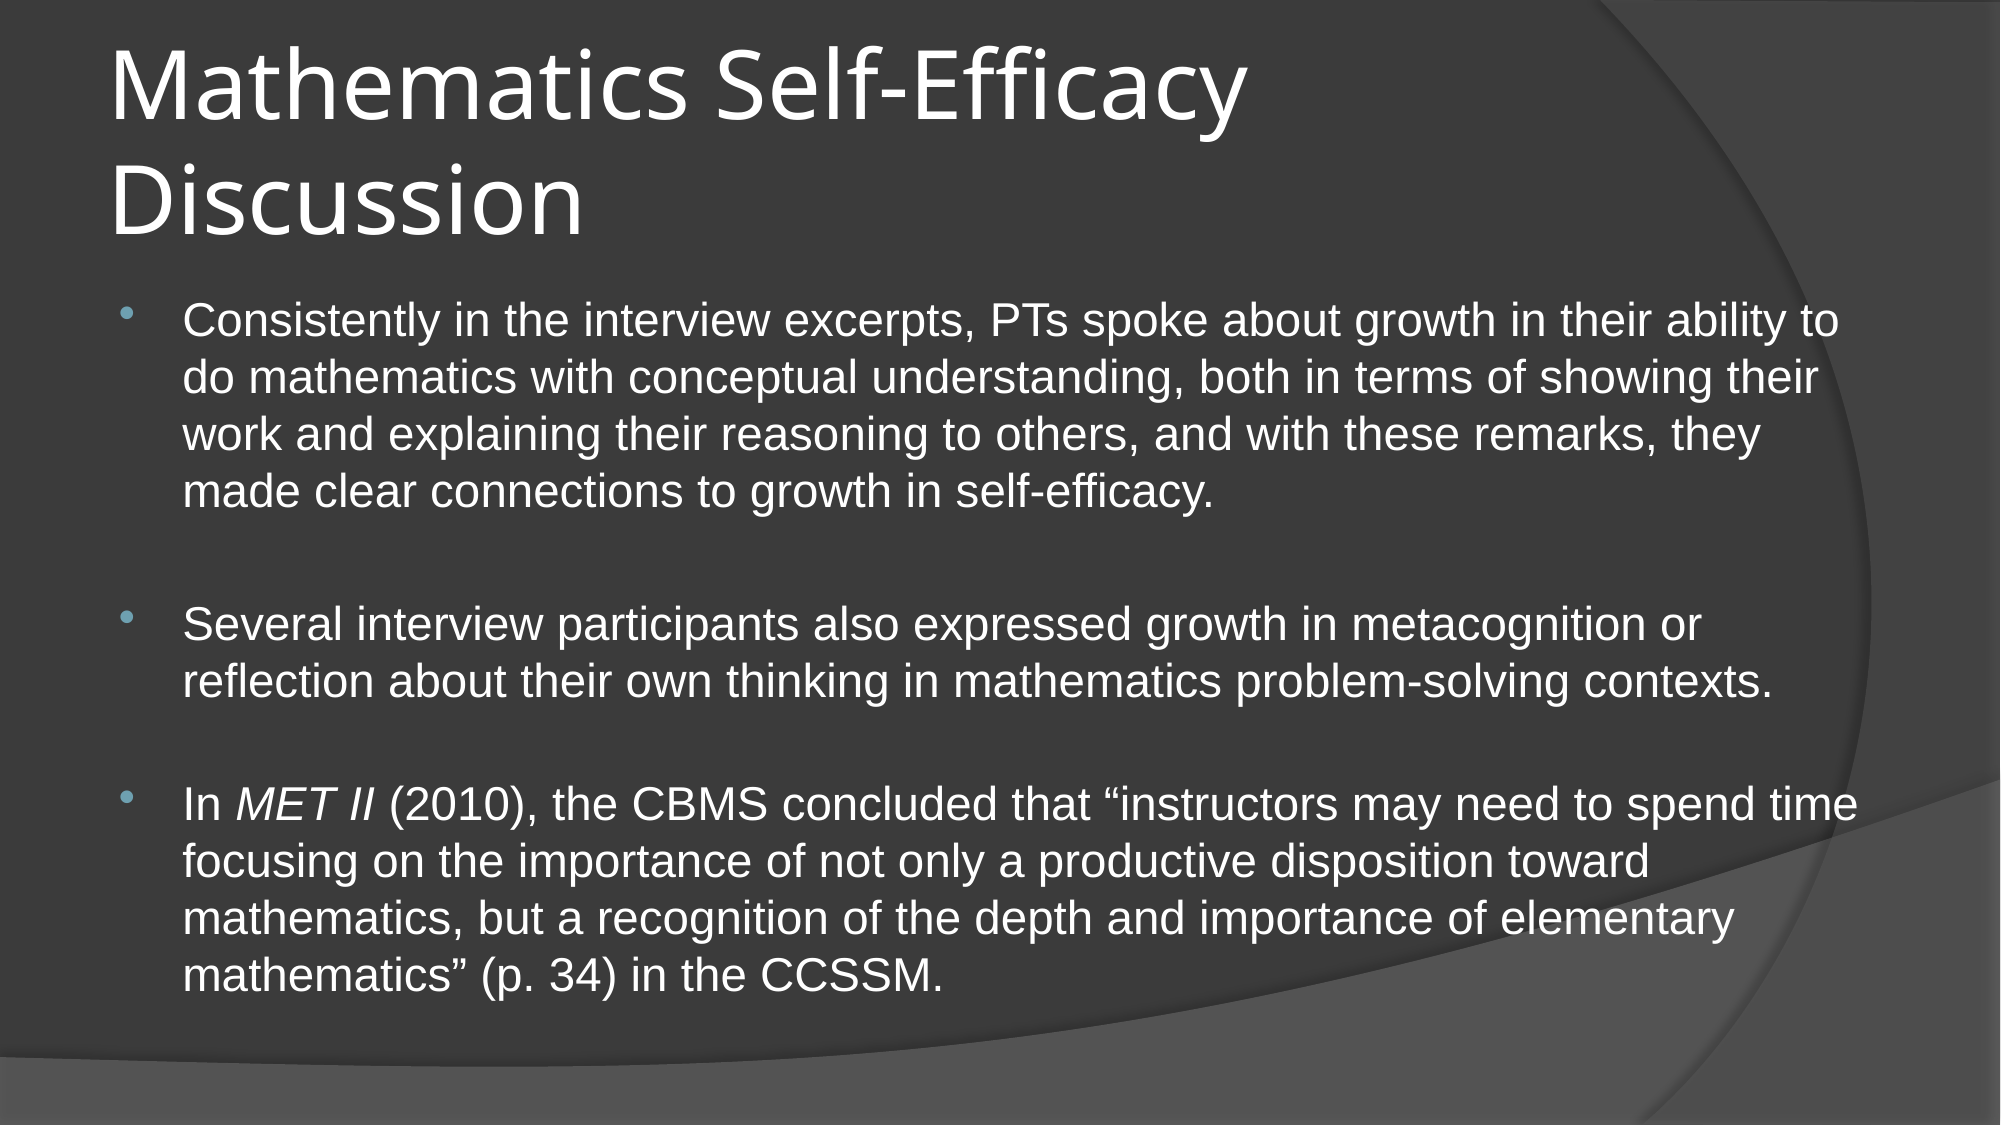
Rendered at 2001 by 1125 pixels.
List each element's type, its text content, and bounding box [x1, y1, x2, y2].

title Mathematics Self-Efficacy Discussion [99, 45, 1734, 233]
list Consistently in the interview excerpts, PTs spoke about growth in their ability to do mathematics with conceptual understanding, both in terms of showing their work and explaining their reasoning to others, and with these remarks, they made clear connections to growth in self-efficacy. Several interview participants also expressed growth in metacognition or reflection about their own thinking in mathematics problem-solving contexts. In MET II (2010), the CBMS concluded that “instructors may need to spend time focusing on the importance of not only a productive disposition toward mathematics, but a recognition of the depth and importance of elementary mathematics” (p. 34) in the CCSSM. [99, 281, 1884, 1024]
